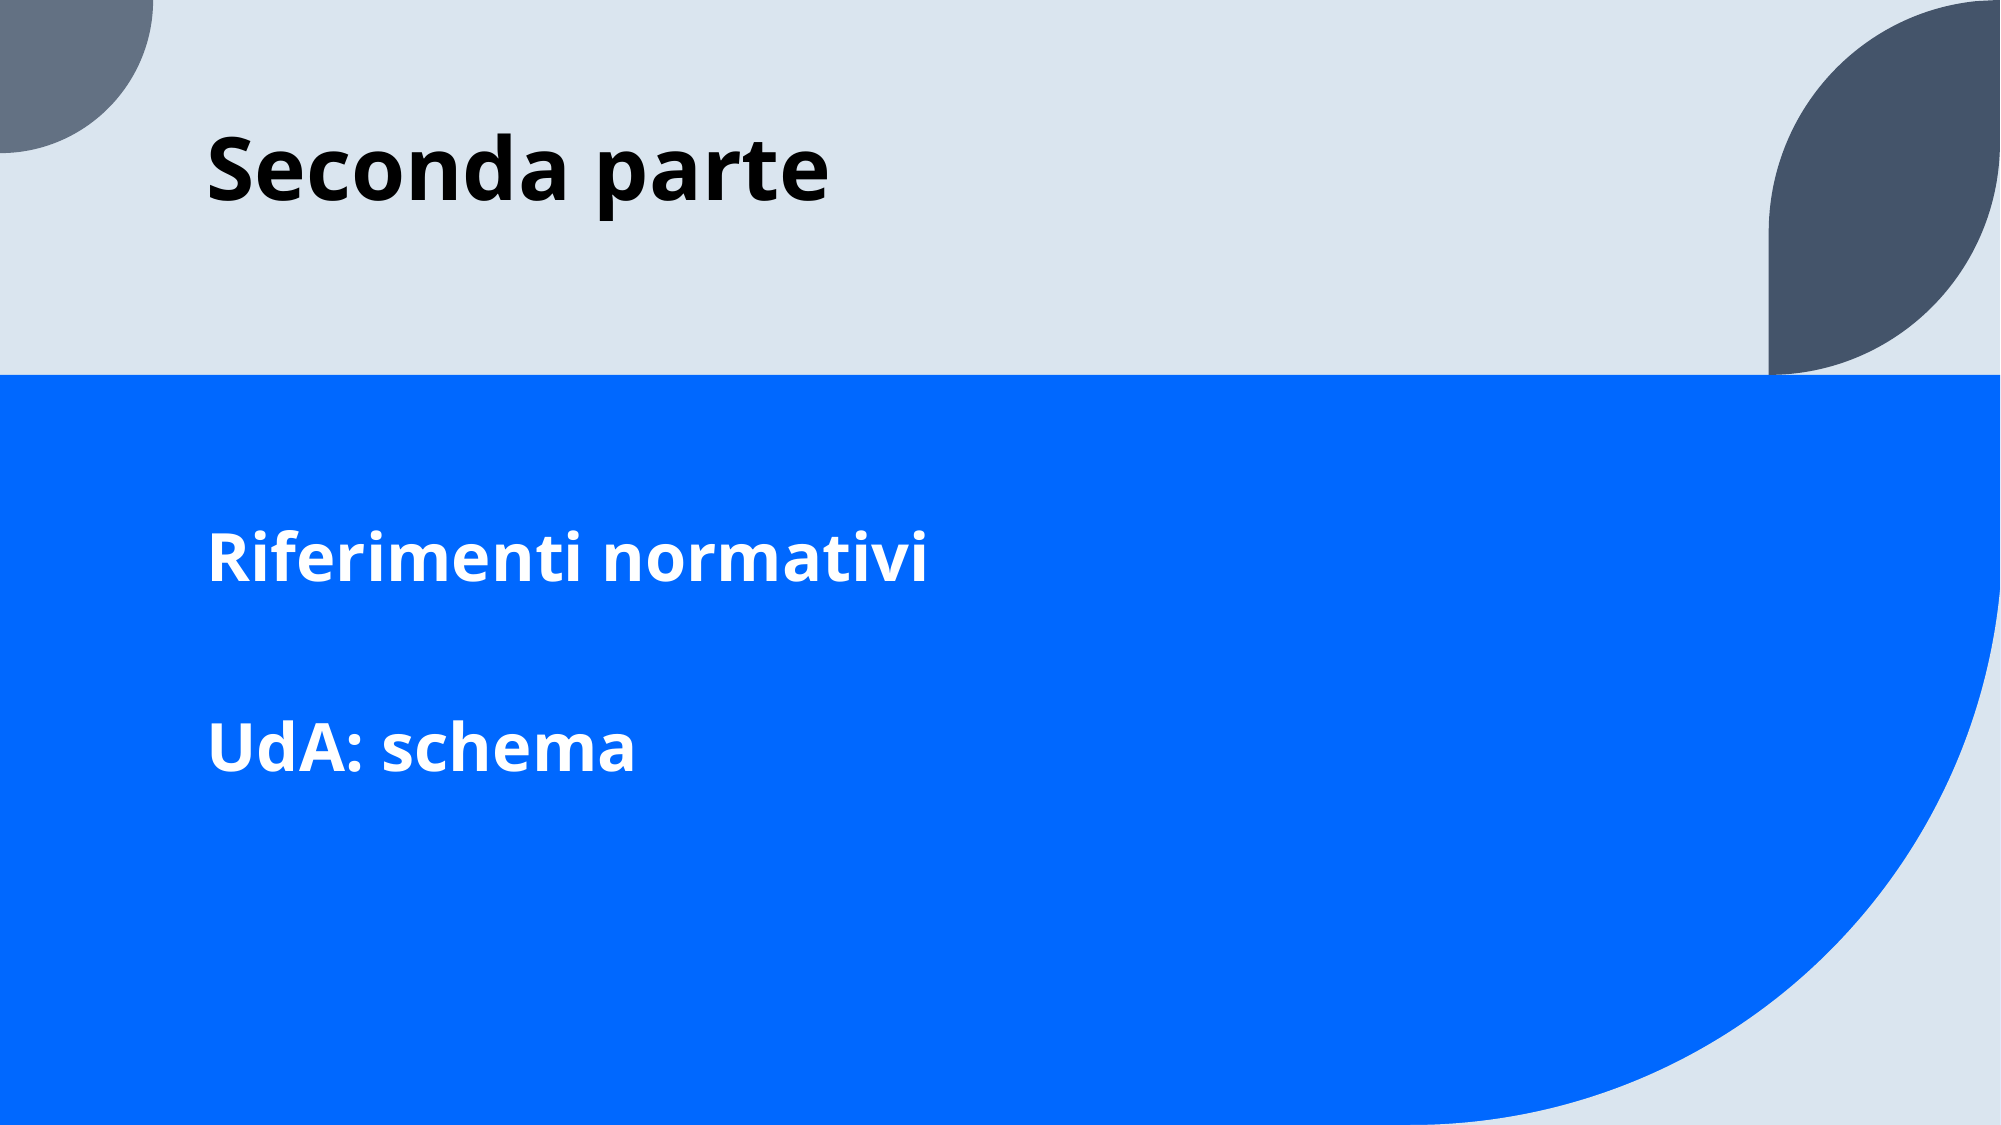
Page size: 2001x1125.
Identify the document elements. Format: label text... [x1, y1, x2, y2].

list Riferimenti normativi UdA: schema [191, 435, 1796, 999]
title Seconda parte [191, 7, 1796, 270]
